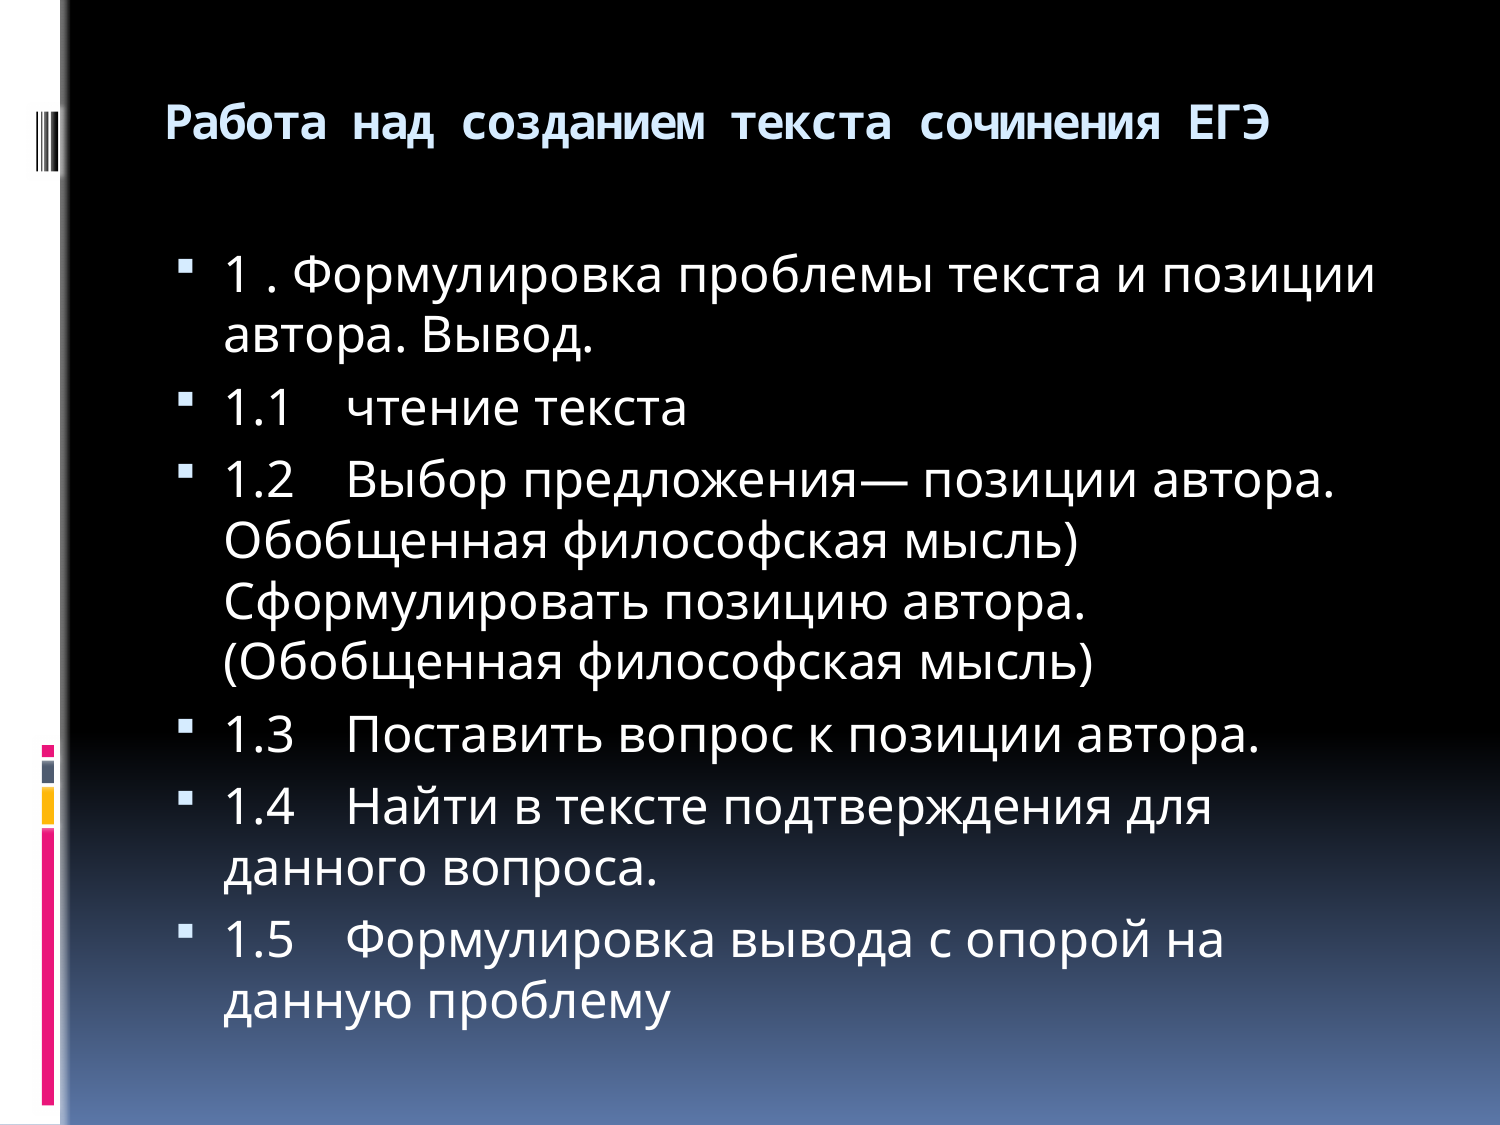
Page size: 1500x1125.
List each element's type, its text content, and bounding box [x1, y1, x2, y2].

title Работа над созданием текста сочинения ЕГЭ [150, 83, 1425, 234]
list 1 . Формулировка проблемы текста и позиции автора. Вывод. 1.1 чтение текста 1.2 Выбор предложения— позиции автора. Обобщенная философская мысль) Сформулировать позицию автора. (Обобщенная философская мысль) 1.3 Поставить вопрос к позиции автора. 1.4 Найти в тексте подтверждения для данного вопроса. 1.5 Формулировка вывода с опорой на данную проблему [150, 234, 1425, 1043]
